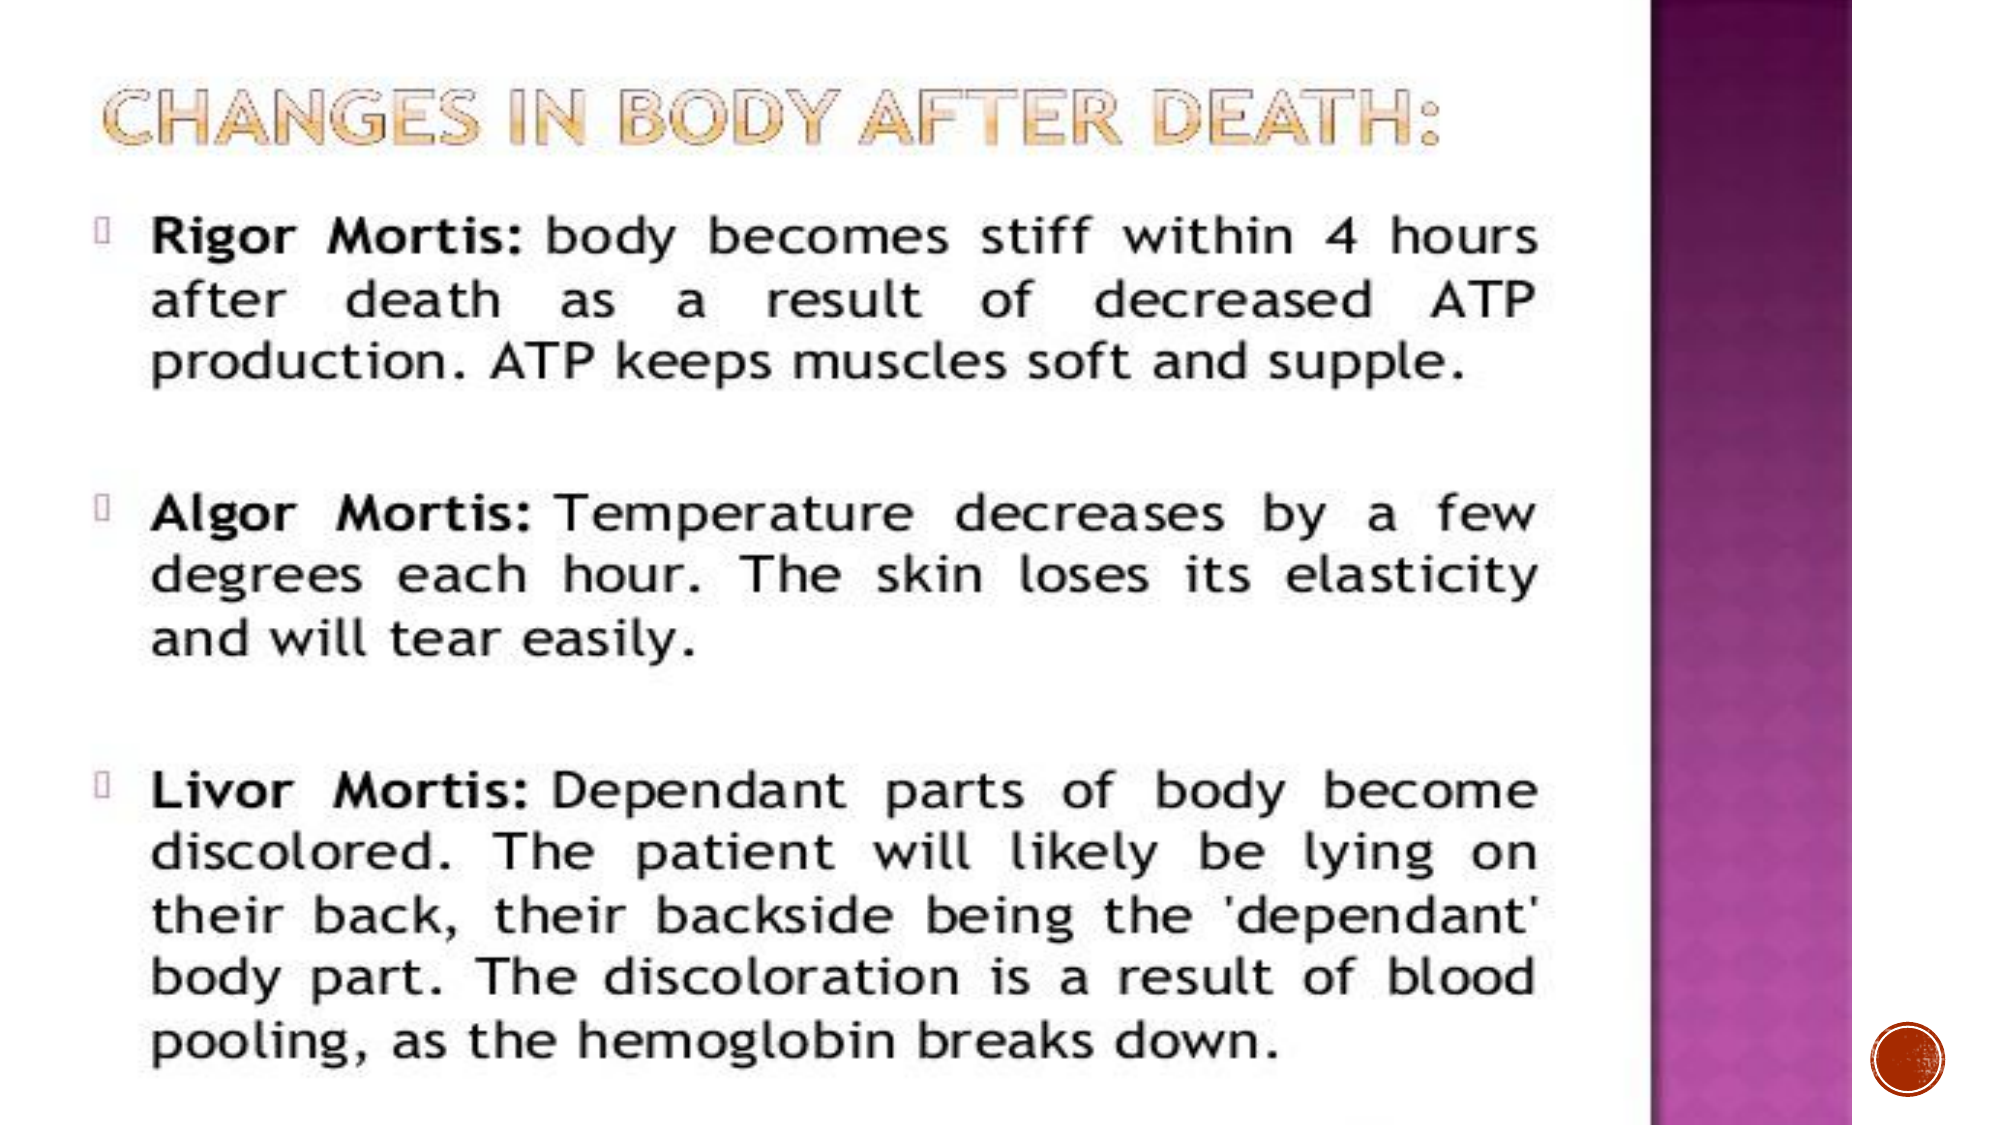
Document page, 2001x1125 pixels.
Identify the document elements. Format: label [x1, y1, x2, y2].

list [5, 5, 1848, 1121]
